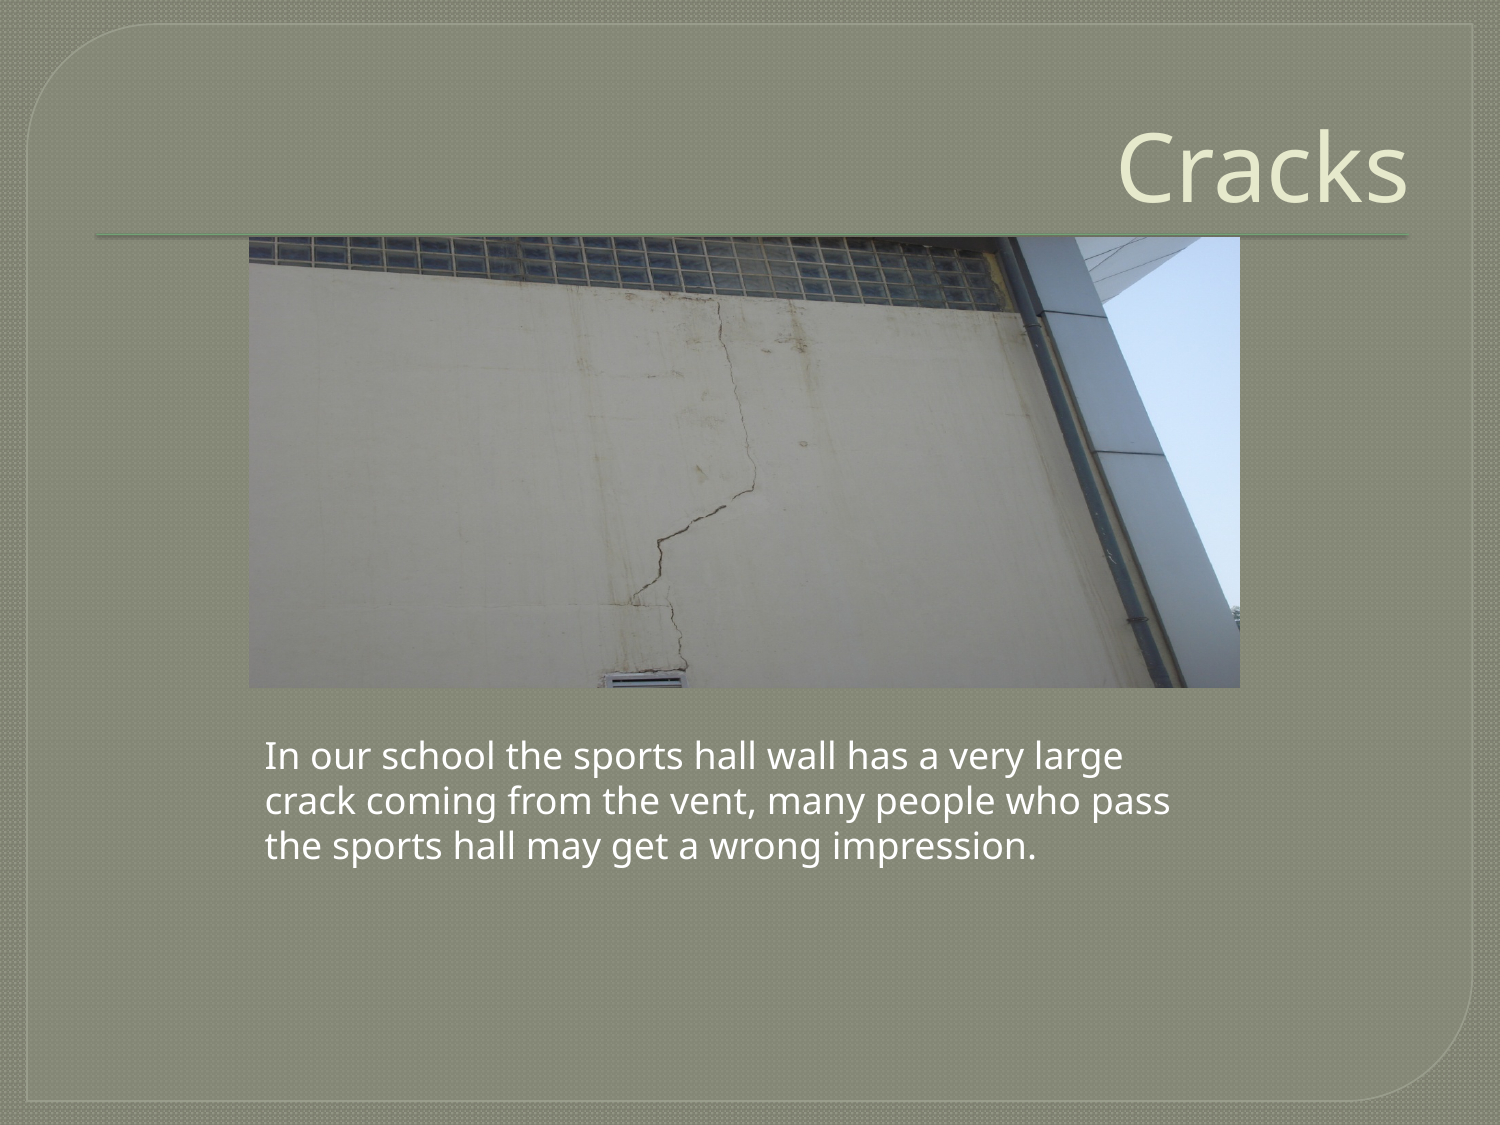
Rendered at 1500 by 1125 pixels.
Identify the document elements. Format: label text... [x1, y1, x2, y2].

text_box In our school the sports hall wall has a very large crack coming from the vent, many people who pass the sports hall may get a wrong impression. [249, 724, 1238, 875]
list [249, 237, 1241, 688]
title Cracks [75, 41, 1425, 230]
